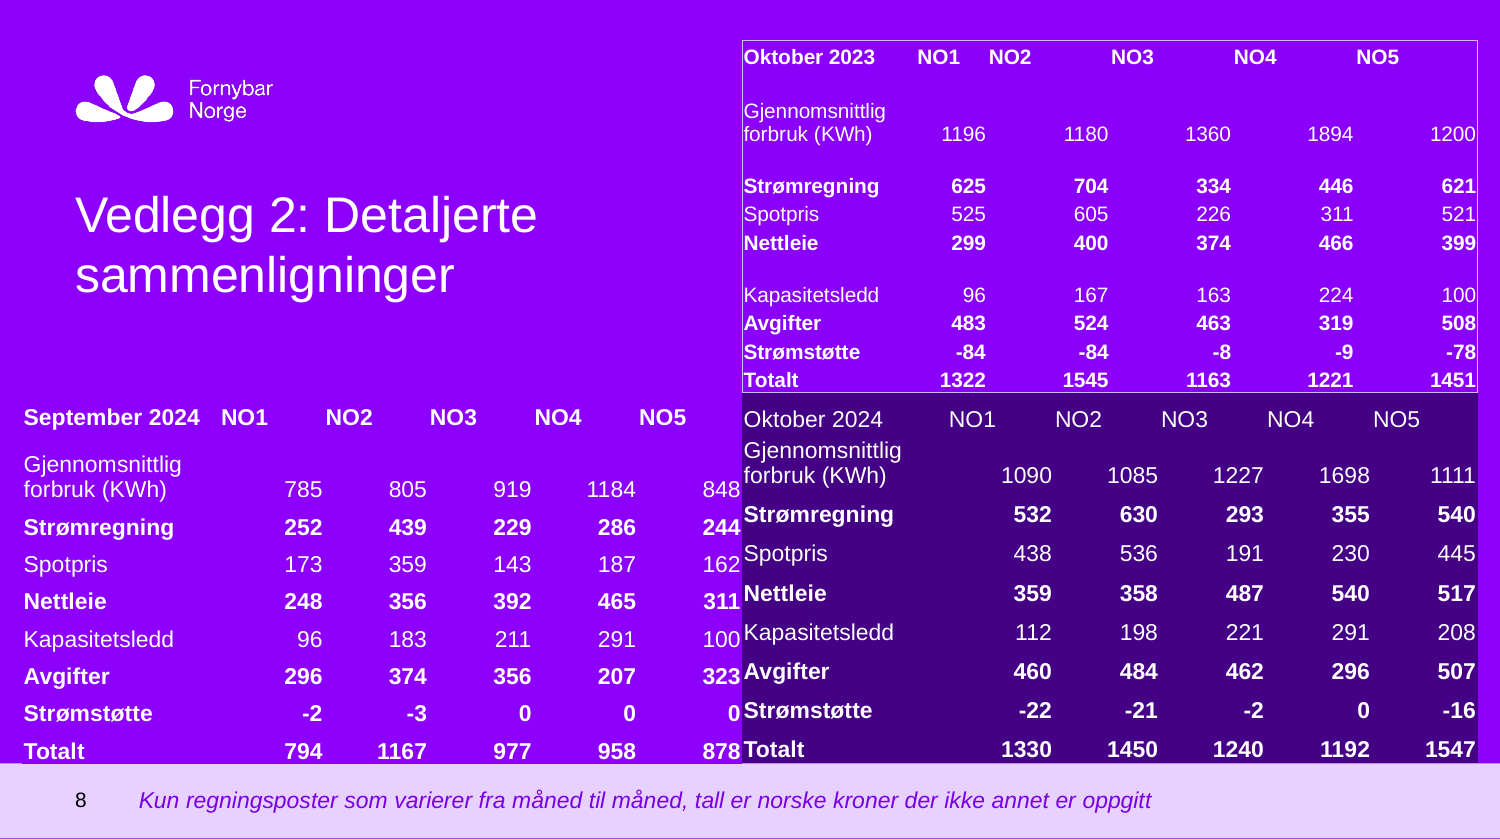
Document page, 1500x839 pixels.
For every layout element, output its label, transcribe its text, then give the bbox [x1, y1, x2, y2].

table_cell 805 [324, 430, 429, 503]
table_cell -84 [916, 335, 987, 364]
table_cell 224 [1232, 255, 1355, 307]
table_cell 465 [533, 577, 638, 615]
table_cell 1360 [1110, 69, 1232, 146]
table_cell 100 [638, 615, 742, 652]
table_cell 958 [533, 727, 638, 764]
table_header NO1 [916, 41, 987, 69]
table_header NO1 [220, 393, 324, 430]
table_cell 1192 [1265, 723, 1371, 763]
table_cell -8 [1110, 335, 1232, 364]
table_cell 460 [947, 645, 1053, 684]
table_cell 794 [220, 727, 324, 764]
table_cell 248 [220, 577, 324, 615]
table_cell 1545 [987, 364, 1110, 392]
table_cell 438 [947, 528, 1053, 567]
table_header NO4 [1232, 41, 1355, 69]
table_cell 621 [1355, 146, 1477, 198]
table_cell 1221 [1232, 364, 1355, 392]
table_cell 356 [324, 577, 429, 615]
table_cell 466 [1232, 226, 1355, 255]
table_header NO3 [1110, 41, 1232, 69]
table_cell 540 [1265, 567, 1371, 606]
table_cell 605 [987, 198, 1110, 226]
table_cell 323 [638, 652, 742, 689]
table_cell 296 [220, 652, 324, 689]
table_cell 540 [1371, 488, 1478, 528]
table_cell 319 [1232, 307, 1355, 335]
table_cell 187 [533, 540, 638, 577]
table_cell 0 [1265, 684, 1371, 723]
slide_number 8 [75, 786, 123, 813]
table_cell Avgifter [743, 307, 916, 335]
table_cell 392 [429, 577, 533, 615]
table_cell 630 [1053, 488, 1159, 528]
table_cell 162 [638, 540, 742, 577]
table_cell 359 [947, 567, 1053, 606]
table_cell 208 [1371, 606, 1478, 645]
table_cell Kapasitetsledd [743, 255, 916, 307]
table_cell Gjennomsnittlig forbruk (KWh) [743, 69, 916, 146]
table_cell 1240 [1159, 723, 1265, 763]
table_cell 1227 [1159, 432, 1265, 488]
table_cell 112 [947, 606, 1053, 645]
table_cell 291 [1265, 606, 1371, 645]
table_cell 1451 [1355, 364, 1477, 392]
table_cell Spotpris [22, 540, 220, 577]
table_cell Nettleie [22, 577, 220, 615]
table_cell 293 [1159, 488, 1265, 528]
table_cell 291 [533, 615, 638, 652]
table_cell 1450 [1053, 723, 1159, 763]
table_cell Kapasitetsledd [742, 606, 947, 645]
table_cell 163 [1110, 255, 1232, 307]
table_cell 311 [1232, 198, 1355, 226]
table_cell 374 [324, 652, 429, 689]
table_cell Totalt [22, 727, 220, 764]
table_cell 919 [429, 430, 533, 503]
table_cell 439 [324, 503, 429, 540]
table_cell 191 [1159, 528, 1265, 567]
table_cell 507 [1371, 645, 1478, 684]
table_cell 878 [638, 727, 742, 764]
table_cell Strømregning [742, 488, 947, 528]
table_header NO5 [1355, 41, 1477, 69]
table_cell Spotpris [743, 198, 916, 226]
table_cell 374 [1110, 226, 1232, 255]
table_cell 517 [1371, 567, 1478, 606]
table_cell Strømregning [743, 146, 916, 198]
table_header NO3 [429, 393, 533, 430]
table_cell 311 [638, 577, 742, 615]
table_cell 1200 [1355, 69, 1477, 146]
table_cell 0 [533, 689, 638, 727]
table_cell Gjennomsnittlig forbruk (KWh) [742, 432, 947, 488]
table_cell 252 [220, 503, 324, 540]
table_cell -3 [324, 689, 429, 727]
table_cell Nettleie [743, 226, 916, 255]
table_cell 230 [1265, 528, 1371, 567]
text_box Kun regningsposter som varierer fra måned til måned, tall er norske kroner der ikke annet er oppgitt [123, 778, 1478, 821]
table_cell -2 [1159, 684, 1265, 723]
table_header NO2 [324, 393, 429, 430]
table_cell 183 [324, 615, 429, 652]
table_cell 226 [1110, 198, 1232, 226]
table_cell -78 [1355, 335, 1477, 364]
table_cell 785 [220, 430, 324, 503]
picture [75, 75, 273, 123]
table_cell 143 [429, 540, 533, 577]
table_cell 0 [638, 689, 742, 727]
table_cell 100 [1355, 255, 1477, 307]
table_cell 221 [1159, 606, 1265, 645]
table_cell -2 [220, 689, 324, 727]
table_cell Spotpris [742, 528, 947, 567]
table_cell Avgifter [22, 652, 220, 689]
table_cell 1180 [987, 69, 1110, 146]
table_cell 977 [429, 727, 533, 764]
table_cell Gjennomsnittlig forbruk (KWh) [22, 430, 220, 503]
table_cell Totalt [742, 723, 947, 763]
table_header NO1 [947, 393, 1053, 432]
table_cell 536 [1053, 528, 1159, 567]
table_cell 1698 [1265, 432, 1371, 488]
table_cell 508 [1355, 307, 1477, 335]
table_header Oktober 2023 [743, 41, 916, 69]
table_cell 525 [916, 198, 987, 226]
table_cell Strømregning [22, 503, 220, 540]
table_header NO4 [1265, 393, 1371, 432]
table_header NO3 [1159, 393, 1265, 432]
table_cell 487 [1159, 567, 1265, 606]
title Vedlegg 2: Detaljerte sammenligninger [75, 182, 683, 292]
table_cell 296 [1265, 645, 1371, 684]
table_cell Strømstøtte [742, 684, 947, 723]
table_header NO5 [638, 393, 742, 430]
table_cell 625 [916, 146, 987, 198]
table_cell 356 [429, 652, 533, 689]
table_cell 1894 [1232, 69, 1355, 146]
table_header NO4 [533, 393, 638, 430]
table_cell 704 [987, 146, 1110, 198]
table_cell 1322 [916, 364, 987, 392]
table_cell 1163 [1110, 364, 1232, 392]
table_cell 462 [1159, 645, 1265, 684]
table_cell 211 [429, 615, 533, 652]
table_cell 1085 [1053, 432, 1159, 488]
table_cell -21 [1053, 684, 1159, 723]
table_cell -84 [987, 335, 1110, 364]
table_cell 1184 [533, 430, 638, 503]
table_cell 96 [916, 255, 987, 307]
table_header September 2024 [22, 393, 220, 430]
table_header NO2 [987, 41, 1110, 69]
table_cell 400 [987, 226, 1110, 255]
table_cell 848 [638, 430, 742, 503]
table_cell Nettleie [742, 567, 947, 606]
table_cell 399 [1355, 226, 1477, 255]
table_cell 524 [987, 307, 1110, 335]
table_cell 1167 [324, 727, 429, 764]
table_cell Avgifter [742, 645, 947, 684]
table_cell Strømstøtte [22, 689, 220, 727]
table_cell 1090 [947, 432, 1053, 488]
table_cell 299 [916, 226, 987, 255]
table_cell 167 [987, 255, 1110, 307]
table_header NO2 [1053, 393, 1159, 432]
table_header Oktober 2024 [742, 393, 947, 432]
table_cell 173 [220, 540, 324, 577]
table_cell 446 [1232, 146, 1355, 198]
table_cell 198 [1053, 606, 1159, 645]
table_cell 359 [324, 540, 429, 577]
table_cell 483 [916, 307, 987, 335]
table_cell 358 [1053, 567, 1159, 606]
table_cell 96 [220, 615, 324, 652]
table_cell 0 [429, 689, 533, 727]
table_cell 286 [533, 503, 638, 540]
table_cell 207 [533, 652, 638, 689]
table_cell -9 [1232, 335, 1355, 364]
table_cell 463 [1110, 307, 1232, 335]
table_cell 521 [1355, 198, 1477, 226]
table_cell 334 [1110, 146, 1232, 198]
table_cell 445 [1371, 528, 1478, 567]
table_cell 484 [1053, 645, 1159, 684]
table_cell -16 [1371, 684, 1478, 723]
table_cell 244 [638, 503, 742, 540]
table_cell Strømstøtte [743, 335, 916, 364]
table_cell Kapasitetsledd [22, 615, 220, 652]
table_cell 1547 [1371, 723, 1478, 763]
table_cell 1196 [916, 69, 987, 146]
table_cell 229 [429, 503, 533, 540]
table_cell -22 [947, 684, 1053, 723]
table_cell Totalt [743, 364, 916, 392]
table_cell 1330 [947, 723, 1053, 763]
table_cell 1111 [1371, 432, 1478, 488]
table_cell 532 [947, 488, 1053, 528]
table_cell 355 [1265, 488, 1371, 528]
table_header NO5 [1371, 393, 1478, 432]
